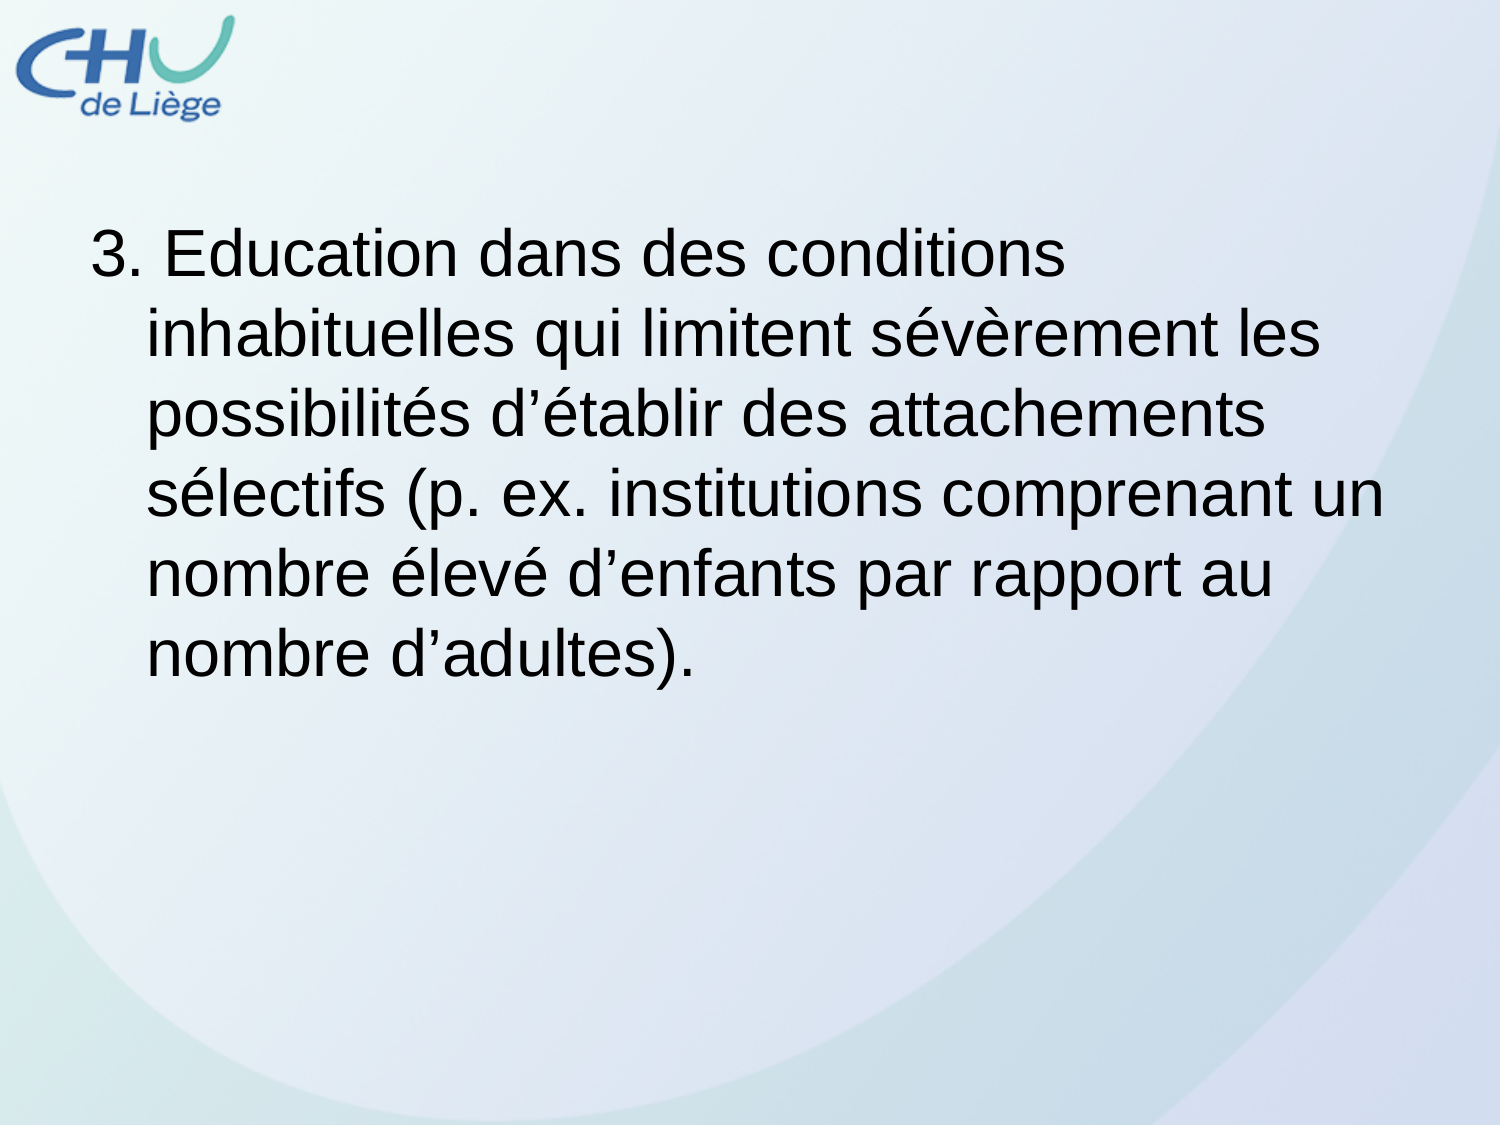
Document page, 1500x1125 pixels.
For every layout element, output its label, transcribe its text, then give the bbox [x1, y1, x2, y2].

picture [0, 0, 1500, 1125]
list 3. Education dans des conditions inhabituelles qui limitent sévèrement les possibilités d’établir des attachements sélectifs (p. ex. institutions comprenant un nombre élevé d’enfants par rapport au nombre d’adultes). [74, 202, 1426, 993]
